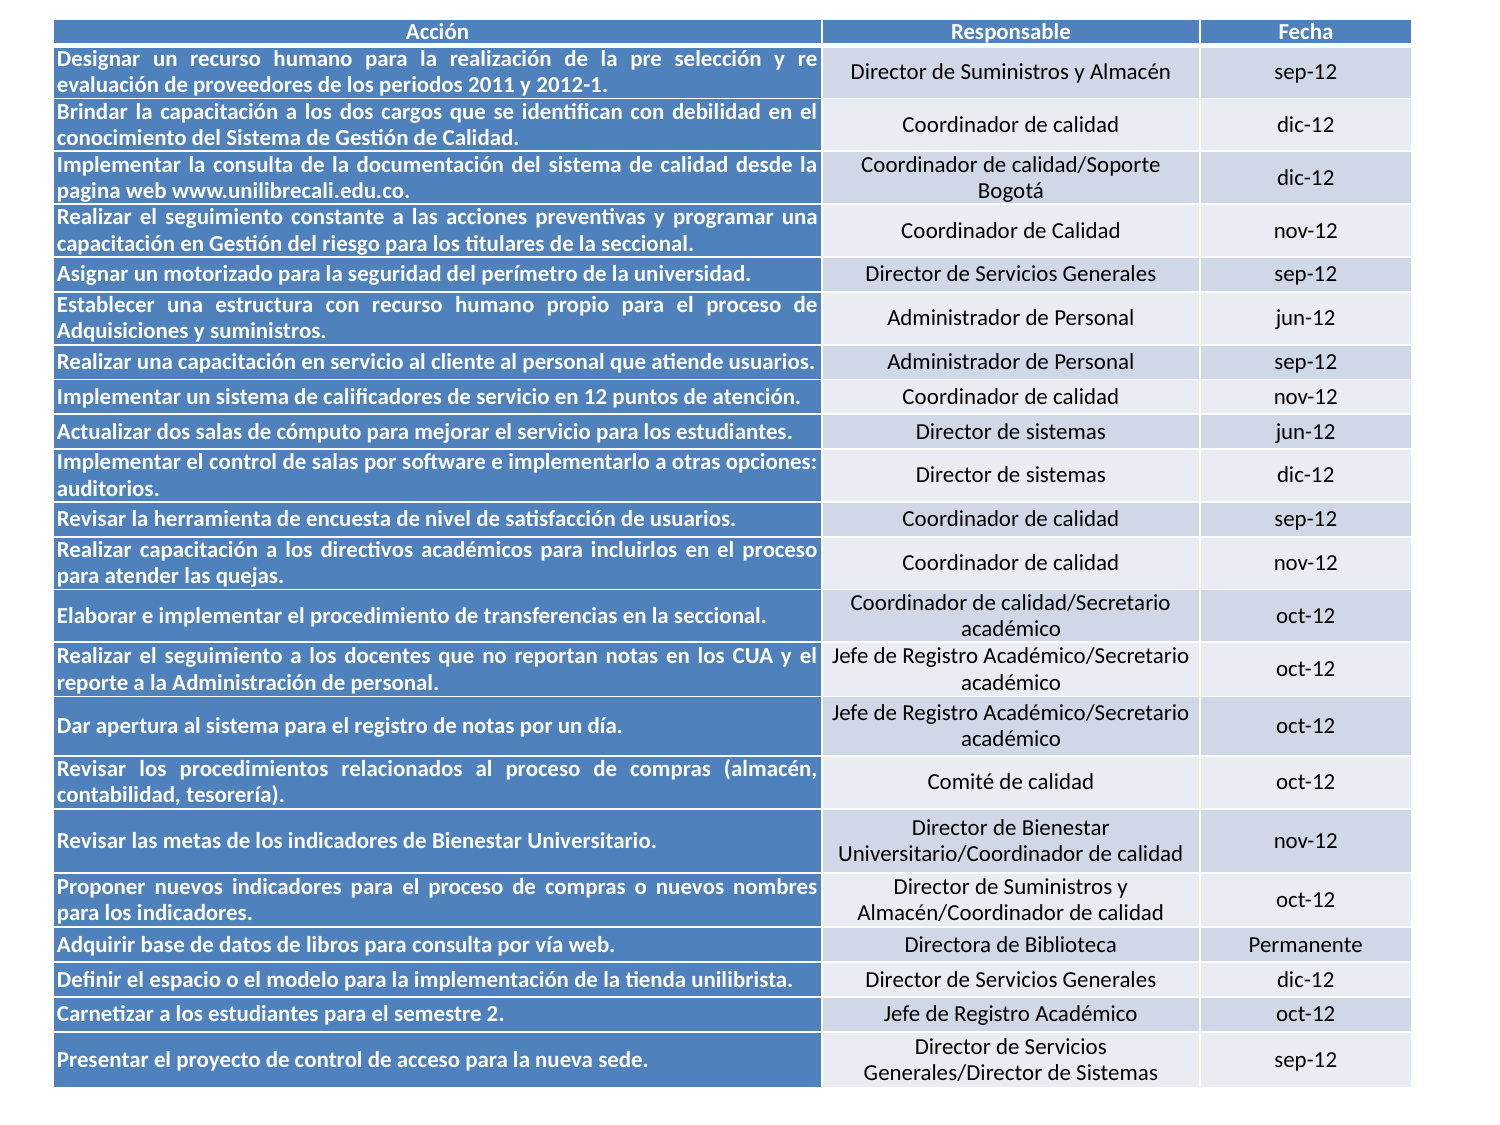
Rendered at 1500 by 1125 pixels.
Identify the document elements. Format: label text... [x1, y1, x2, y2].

table_cell jun-12 [1201, 415, 1411, 448]
table_cell Realizar el seguimiento constante a las acciones preventivas y programar una capacitación en Gestión del riesgo para los titulares de la seccional. [54, 205, 821, 256]
table_cell Coordinador de calidad [823, 99, 1199, 150]
table_cell Director de sistemas [823, 450, 1199, 501]
table_cell Brindar la capacitación a los dos cargos que se identifican con debilidad en el conocimiento del Sistema de Gestión de Calidad. [54, 99, 821, 150]
table_cell Administrador de Personal [823, 293, 1199, 344]
table_cell Revisar los procedimientos relacionados al proceso de compras (almacén, contabilidad, tesorería). [54, 757, 821, 808]
table_cell oct-12 [1201, 590, 1411, 641]
table_cell Realizar una capacitación en servicio al cliente al personal que atiende usuarios. [54, 346, 821, 379]
table_cell oct-12 [1201, 874, 1411, 926]
table_cell Administrador de Personal [823, 346, 1199, 379]
table_cell Asignar un motorizado para la seguridad del perímetro de la universidad. [54, 258, 821, 291]
table_cell Comité de calidad [823, 757, 1199, 808]
table_cell Coordinador de Calidad [823, 205, 1199, 256]
table_cell sep-12 [1201, 503, 1411, 536]
table_header Acción [54, 20, 821, 43]
table_cell oct-12 [1201, 757, 1411, 808]
table_cell Presentar el proyecto de control de acceso para la nueva sede. [54, 1033, 821, 1087]
table_cell Carnetizar a los estudiantes para el semestre 2. [54, 998, 821, 1031]
table_cell dic-12 [1201, 963, 1411, 996]
table_cell oct-12 [1201, 697, 1411, 755]
table_cell Realizar capacitación a los directivos académicos para incluirlos en el proceso para atender las quejas. [54, 538, 821, 589]
table_cell nov-12 [1201, 810, 1411, 872]
table_cell Elaborar e implementar el procedimiento de transferencias en la seccional. [54, 590, 821, 641]
table_cell Definir el espacio o el modelo para la implementación de la tienda unilibrista. [54, 963, 821, 996]
table_cell Proponer nuevos indicadores para el proceso de compras o nuevos nombres para los indicadores. [54, 874, 821, 926]
table_cell Designar un recurso humano para la realización de la pre selección y re evaluación de proveedores de los periodos 2011 y 2012-1. [54, 48, 821, 98]
table_cell dic-12 [1201, 99, 1411, 150]
table_cell Actualizar dos salas de cómputo para mejorar el servicio para los estudiantes. [54, 415, 821, 448]
table_cell Revisar la herramienta de encuesta de nivel de satisfacción de usuarios. [54, 503, 821, 536]
table_cell Director de Servicios Generales [823, 963, 1199, 996]
table_cell Establecer una estructura con recurso humano propio para el proceso de Adquisiciones y suministros. [54, 293, 821, 344]
table_cell Jefe de Registro Académico [823, 998, 1199, 1031]
table_cell Coordinador de calidad/Secretario académico [823, 590, 1199, 641]
table_cell Director de sistemas [823, 415, 1199, 448]
table_cell Director de Bienestar Universitario/Coordinador de calidad [823, 810, 1199, 872]
table_cell Coordinador de calidad [823, 538, 1199, 589]
table_cell Implementar la consulta de la documentación del sistema de calidad desde la pagina web www.unilibrecali.edu.co. [54, 152, 821, 203]
table_cell Adquirir base de datos de libros para consulta por vía web. [54, 928, 821, 961]
table_cell Director de Servicios Generales [823, 258, 1199, 291]
table_cell nov-12 [1201, 380, 1411, 413]
table_cell Director de Servicios Generales/Director de Sistemas [823, 1033, 1199, 1087]
table_cell dic-12 [1201, 152, 1411, 203]
table_cell Coordinador de calidad/Soporte Bogotá [823, 152, 1199, 203]
table_cell Director de Suministros y Almacén/Coordinador de calidad [823, 874, 1199, 926]
table_cell jun-12 [1201, 293, 1411, 344]
table_cell Dar apertura al sistema para el registro de notas por un día. [54, 697, 821, 755]
table_cell sep-12 [1201, 258, 1411, 291]
table_header Responsable [823, 20, 1199, 43]
table_cell sep-12 [1201, 346, 1411, 379]
table_cell nov-12 [1201, 538, 1411, 589]
table_cell Implementar el control de salas por software e implementarlo a otras opciones: auditorios. [54, 450, 821, 501]
table_cell nov-12 [1201, 205, 1411, 256]
table_cell Revisar las metas de los indicadores de Bienestar Universitario. [54, 810, 821, 872]
table_cell Coordinador de calidad [823, 380, 1199, 413]
table_cell sep-12 [1201, 48, 1411, 98]
table_cell Realizar el seguimiento a los docentes que no reportan notas en los CUA y el reporte a la Administración de personal. [54, 643, 821, 696]
table_cell Jefe de Registro Académico/Secretario académico [823, 643, 1199, 696]
table_cell Jefe de Registro Académico/Secretario académico [823, 697, 1199, 755]
table_cell oct-12 [1201, 998, 1411, 1031]
table_cell Permanente [1201, 928, 1411, 961]
table_cell Directora de Biblioteca [823, 928, 1199, 961]
table_cell sep-12 [1201, 1033, 1411, 1087]
table_header Fecha [1201, 20, 1411, 43]
table_cell Coordinador de calidad [823, 503, 1199, 536]
table_cell oct-12 [1201, 643, 1411, 696]
table_cell Director de Suministros y Almacén [823, 48, 1199, 98]
table_cell dic-12 [1201, 450, 1411, 501]
table_cell Implementar un sistema de calificadores de servicio en 12 puntos de atención. [54, 380, 821, 413]
